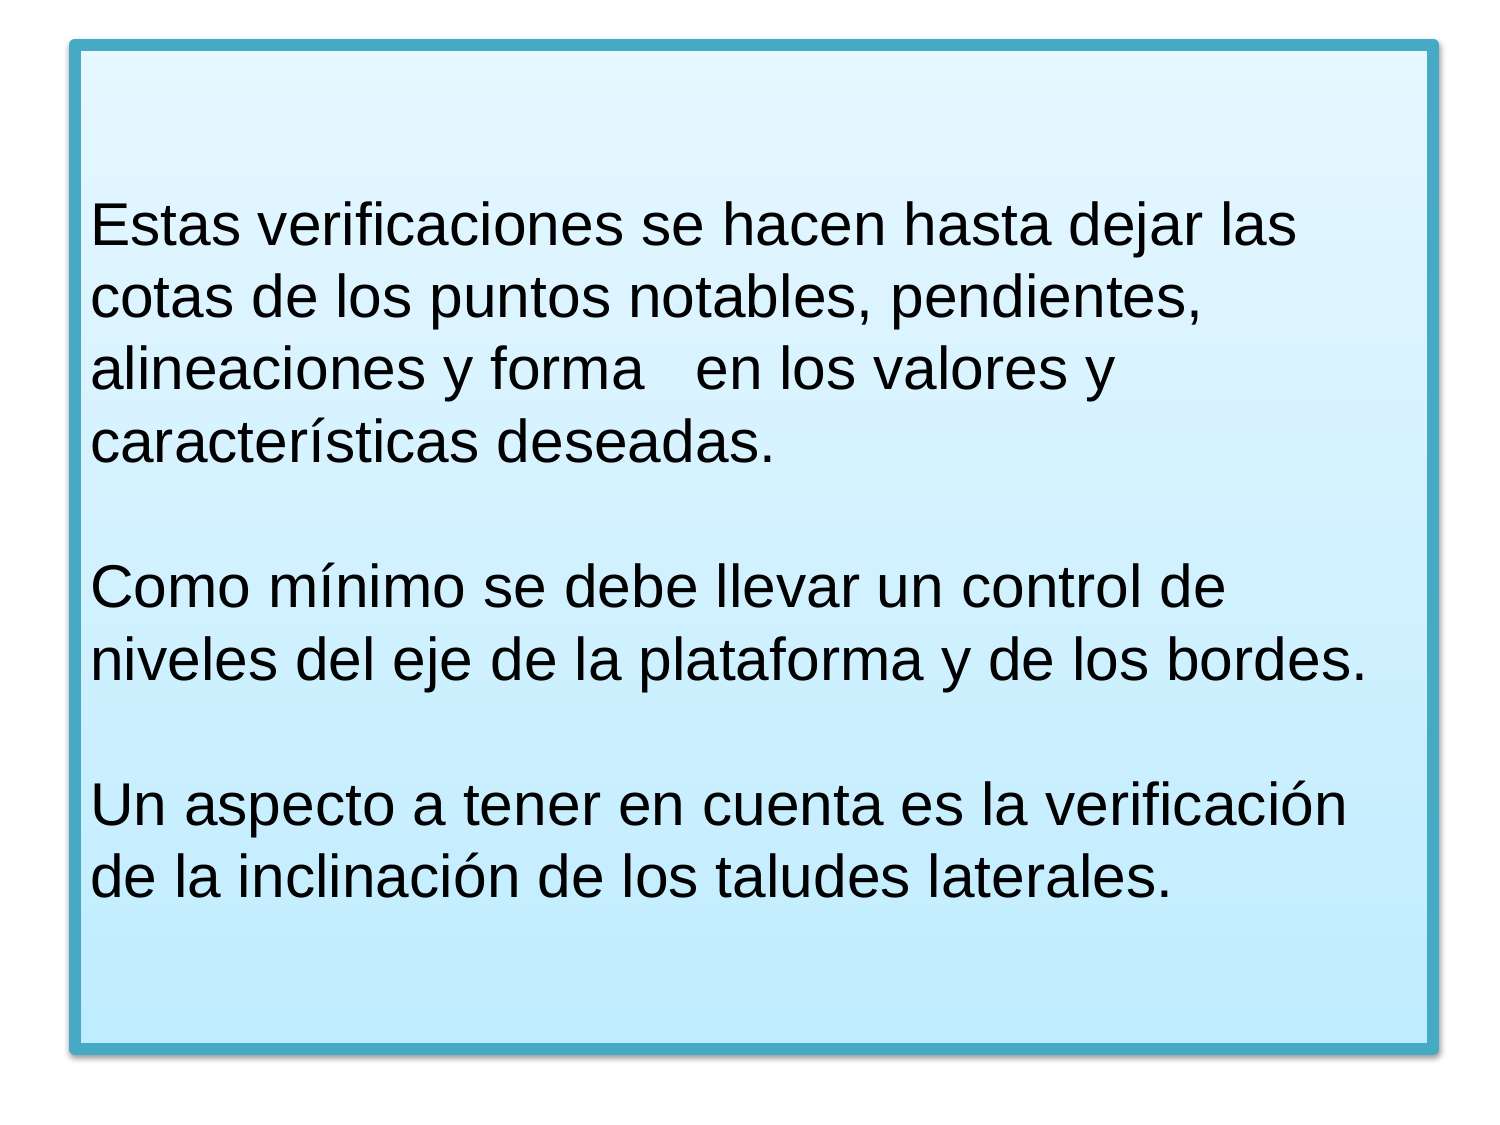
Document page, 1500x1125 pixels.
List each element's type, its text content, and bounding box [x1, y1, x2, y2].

title Estas verificaciones se hacen hasta dejar las cotas de los puntos notables, pendientes, alineaciones y forma en los valores y características deseadas. Como mínimo se debe llevar un control de niveles del eje de la plataforma y de los bordes. Un aspecto a tener en cuenta es la verificación de la inclinación de los taludes laterales. [74, 44, 1434, 1050]
